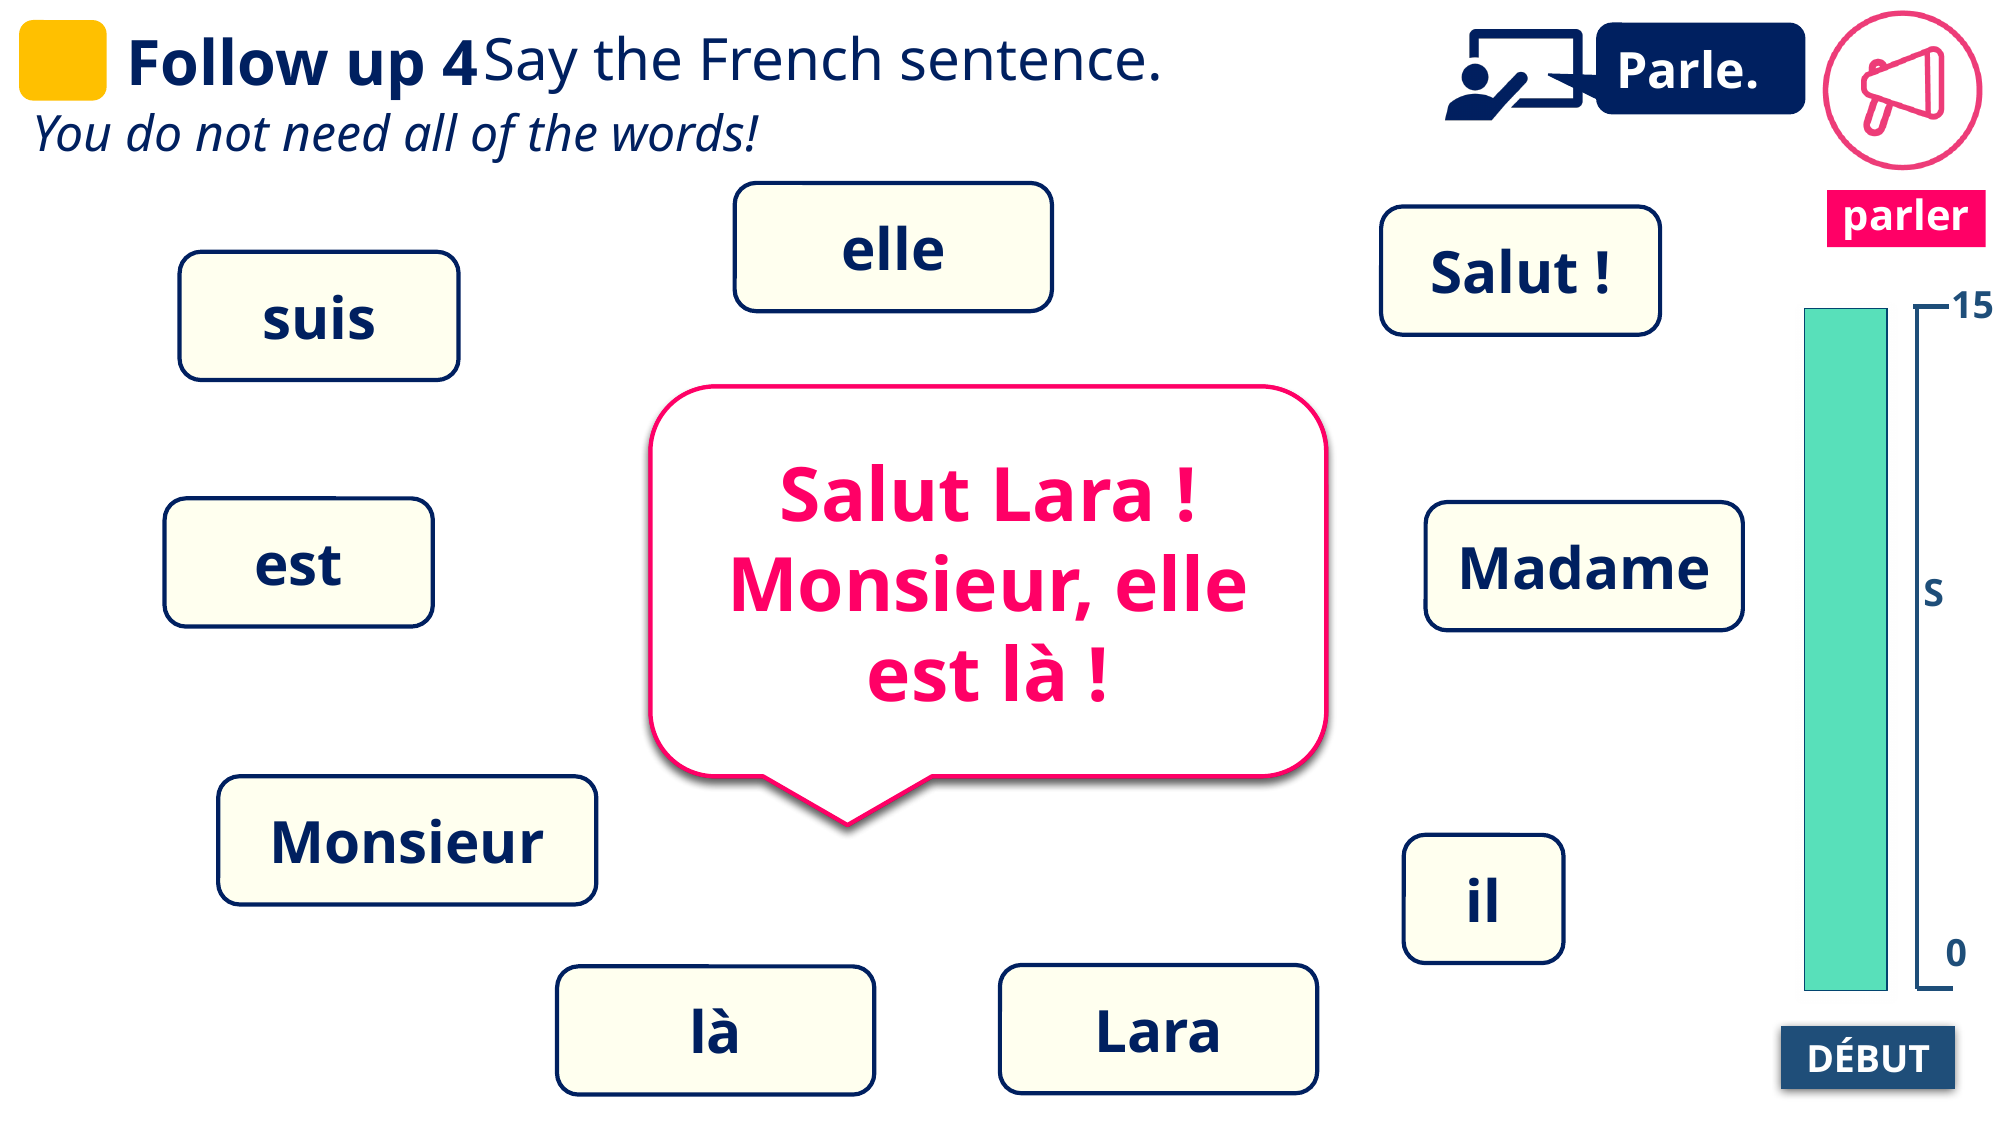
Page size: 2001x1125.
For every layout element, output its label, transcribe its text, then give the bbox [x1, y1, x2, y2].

text_box elle [732, 180, 1055, 314]
text_box là [554, 964, 877, 1097]
text_box Lara [997, 962, 1320, 1096]
text_box il [1401, 832, 1566, 966]
text_box 15 [1936, 273, 2000, 334]
text_box Parle. [1594, 23, 1805, 114]
text_box S [1921, 561, 2000, 621]
text_box Salut ! [1378, 204, 1663, 337]
text_box DÉBUT [1781, 1026, 1956, 1090]
title Follow up 4 [111, 23, 469, 94]
text_box Monsieur [216, 774, 599, 907]
text_box Salut Lara ! Monsieur, elle est là ! [648, 384, 1329, 827]
text_box You do not need all of the words! [17, 94, 893, 170]
text_box suis [177, 249, 461, 383]
text_box est [162, 496, 435, 629]
text_box S [1908, 561, 1912, 621]
picture [1812, 1, 2000, 190]
text_box parler [1827, 199, 1986, 248]
text_box [1804, 308, 1888, 991]
text_box Madame [1423, 499, 1745, 633]
text_box 0 [1930, 921, 2000, 982]
picture [1438, 0, 1589, 150]
text_box [20, 21, 106, 94]
text_box Say the French sentence. [469, 14, 1285, 99]
